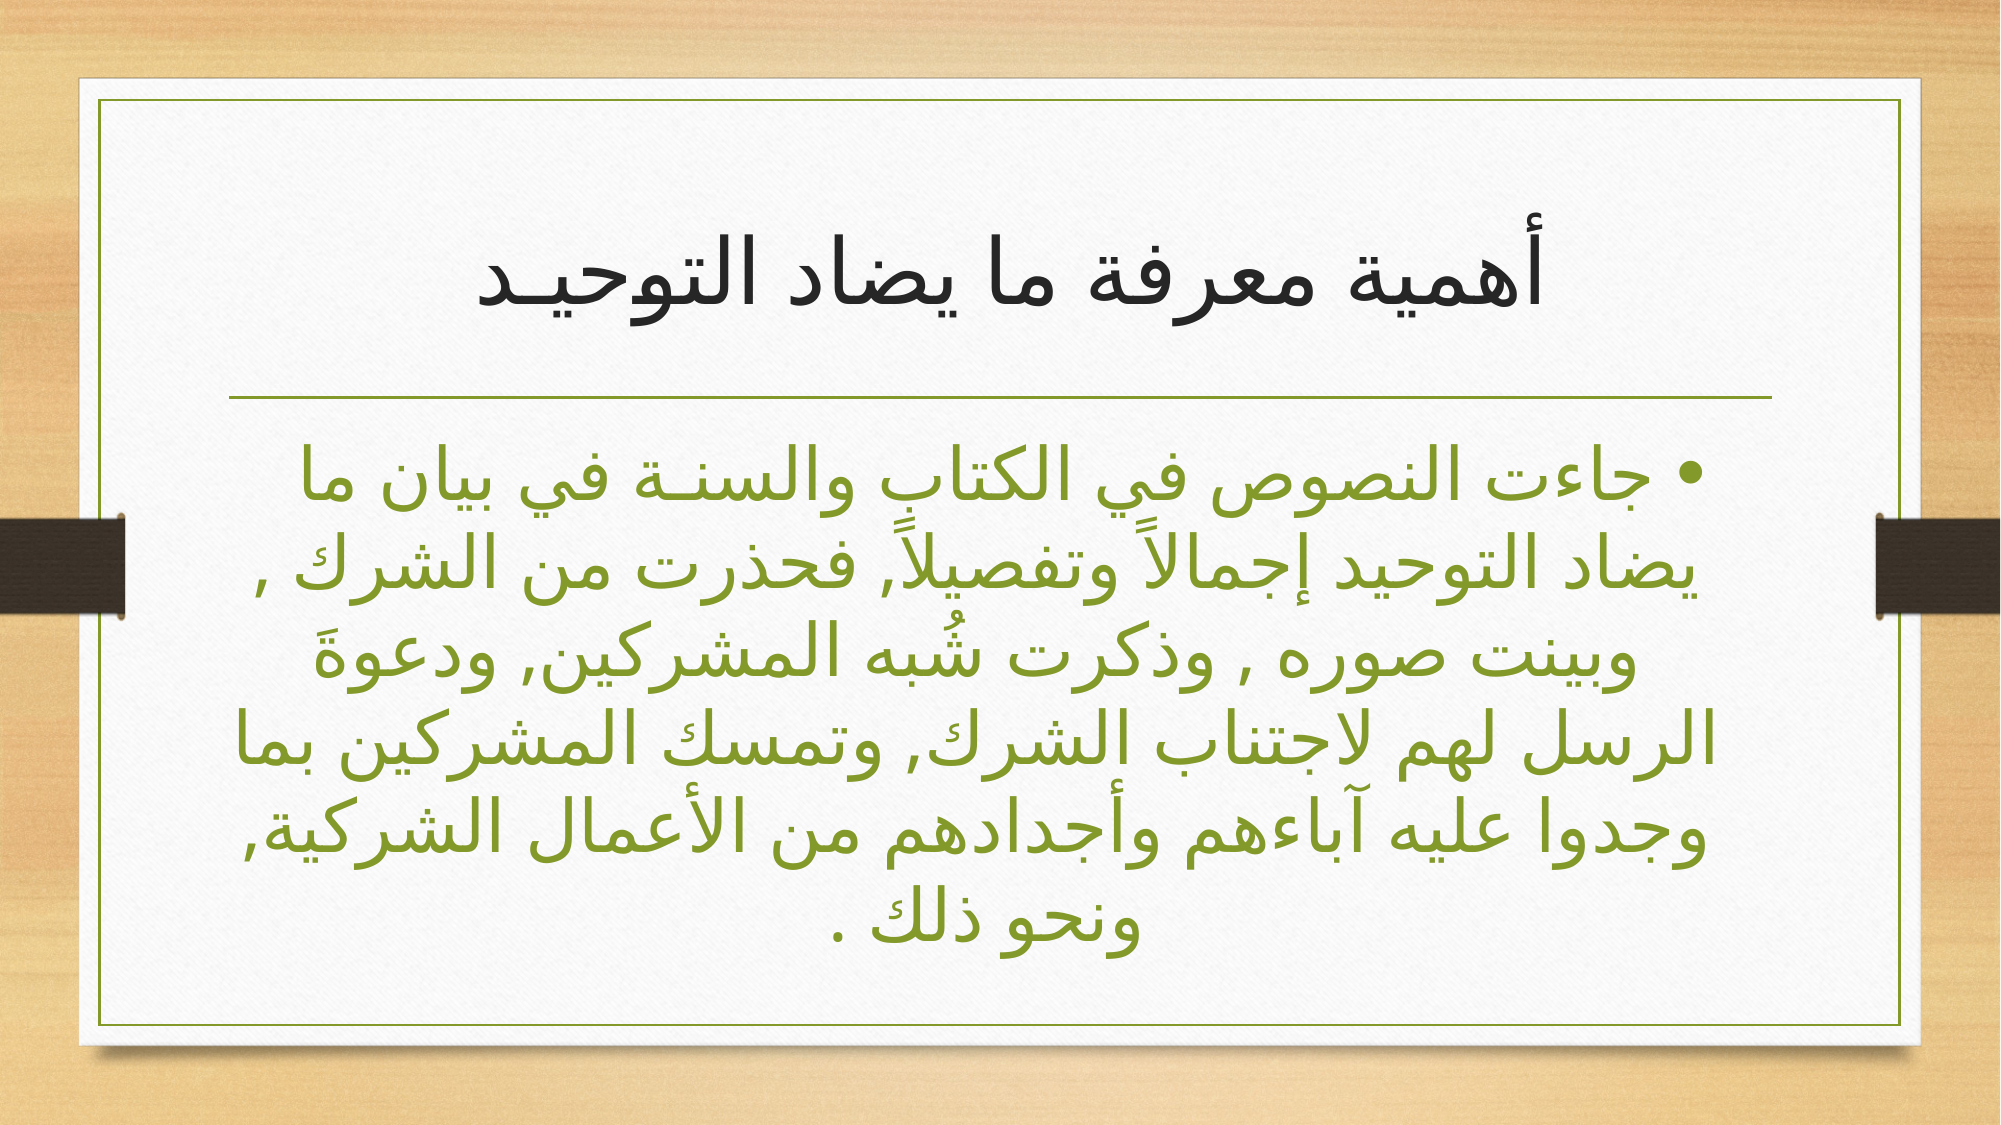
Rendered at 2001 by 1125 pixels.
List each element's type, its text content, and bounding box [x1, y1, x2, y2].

picture [0, 0, 2001, 1125]
list جاءت النصوص في الكتاب والسنـة في بيان ما يضاد التوحيد إجمالاً وتفصيلاً, فحذرت من الشرك , وبينت صوره , وذكرت شُبه المشركين, ودعوةَ الرسل لهم لاجتناب الشرك, وتمسك المشركين بما وجدوا عليه آباءهم وأجدادهم من الأعمال الشركية, ونحو ذلك . [212, 419, 1788, 964]
title أهمية معرفة ما يضاد التوحيـد [212, 161, 1788, 375]
